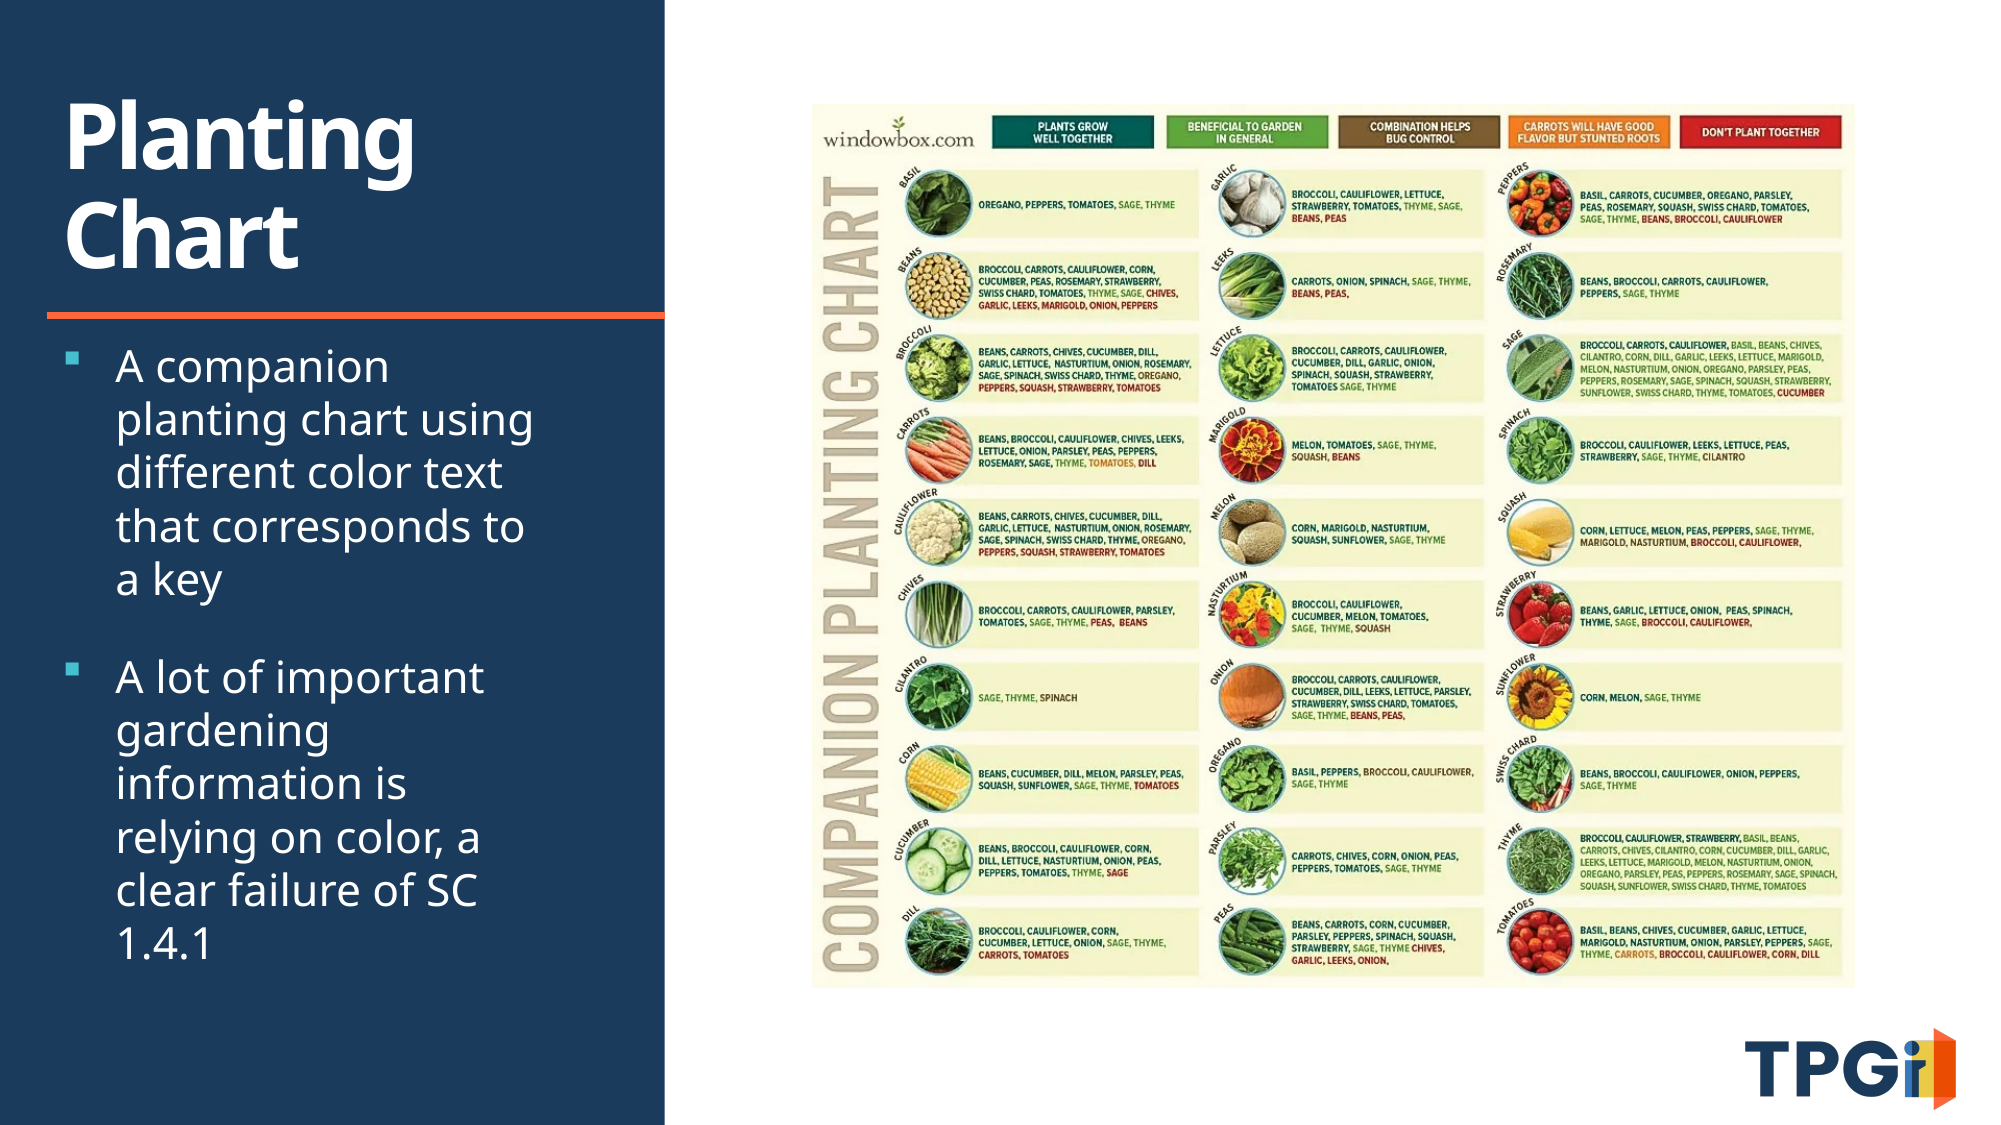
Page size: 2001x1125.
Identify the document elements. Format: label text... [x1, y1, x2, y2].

list A companion planting chart using different color text that corresponds to a key A lot of important gardening information is relying on color, a clear failure of SC 1.4.1 [47, 330, 557, 1014]
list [812, 104, 1855, 988]
title Planting Chart [47, 77, 557, 296]
picture [1745, 1028, 1956, 1110]
